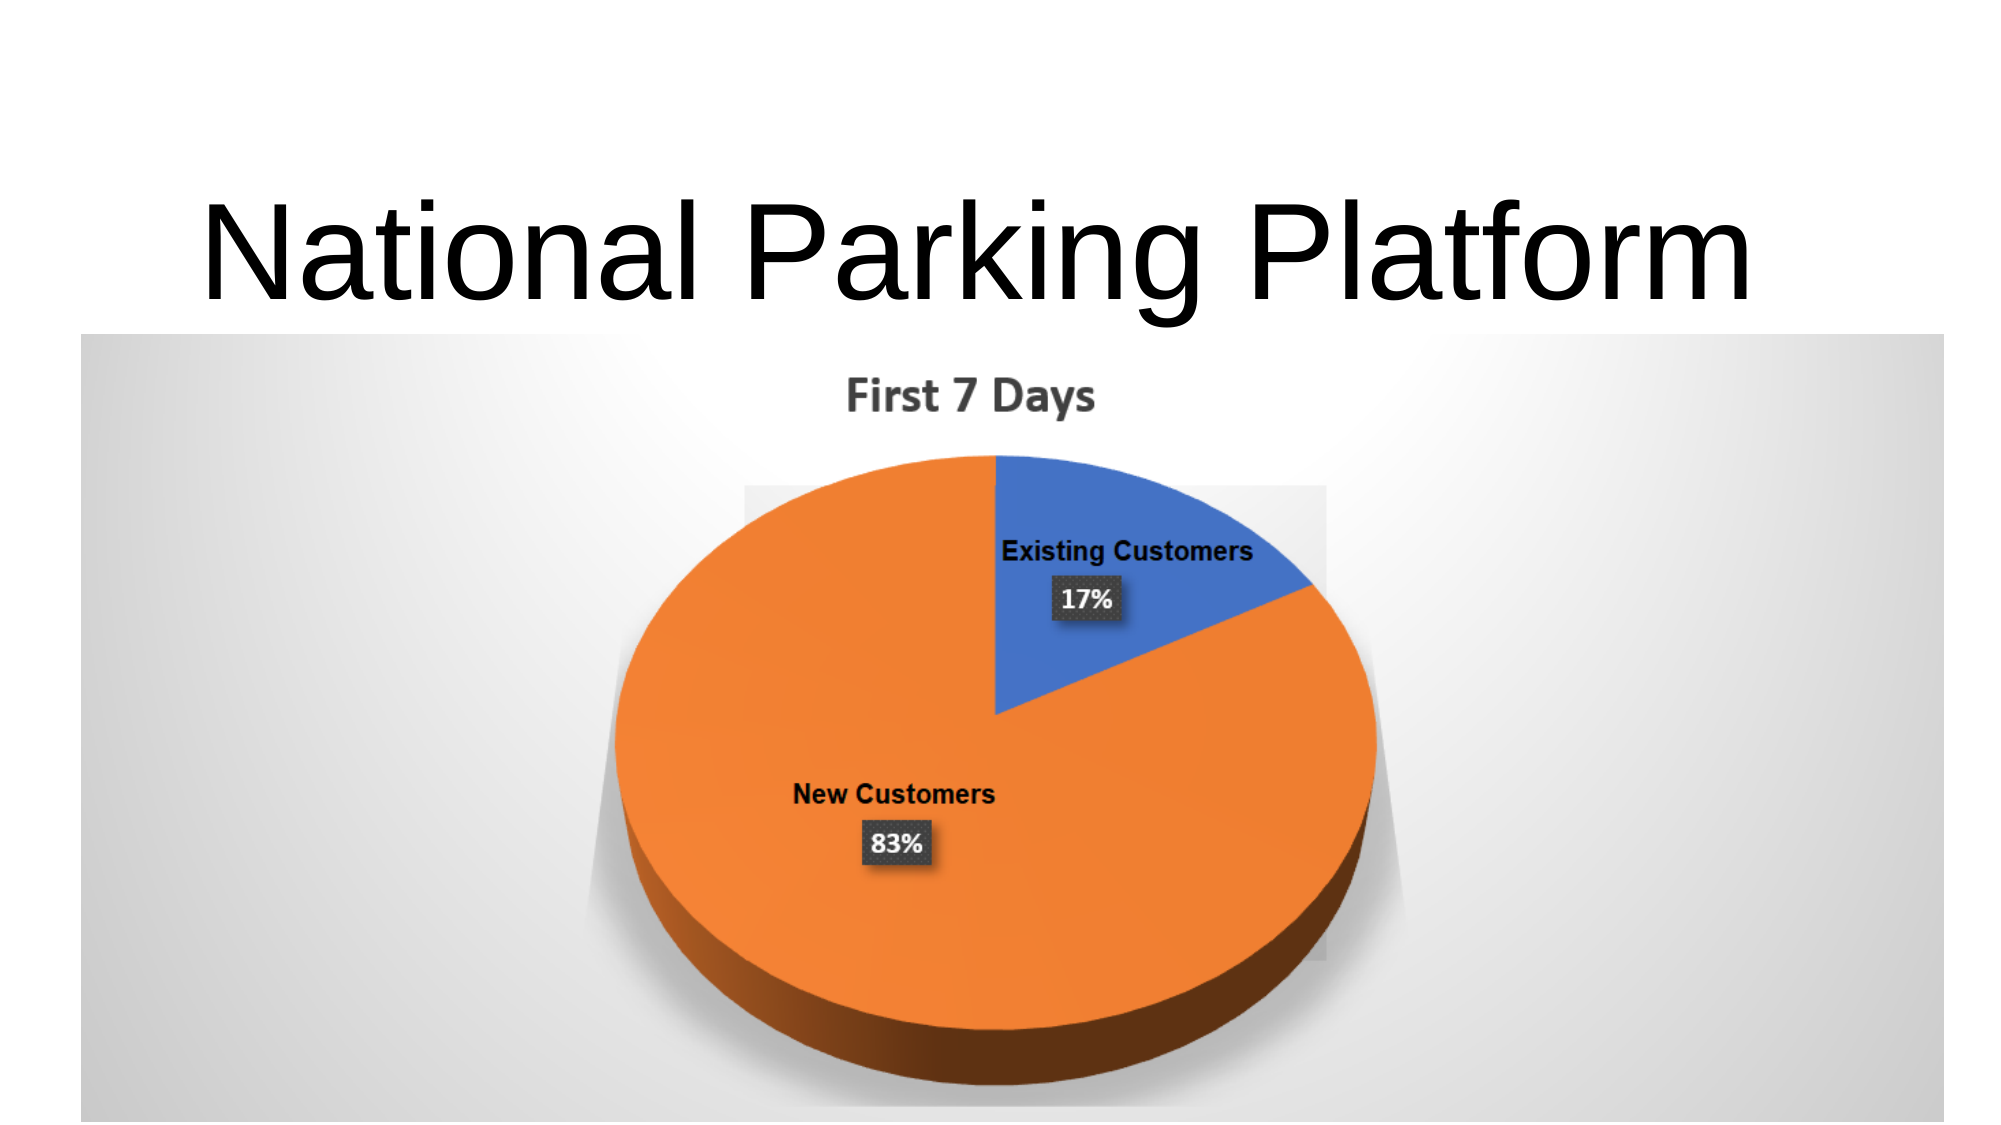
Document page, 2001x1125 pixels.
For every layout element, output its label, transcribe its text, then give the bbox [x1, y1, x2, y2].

picture [81, 334, 1944, 1123]
text_box National Parking Platform [183, 154, 1863, 334]
